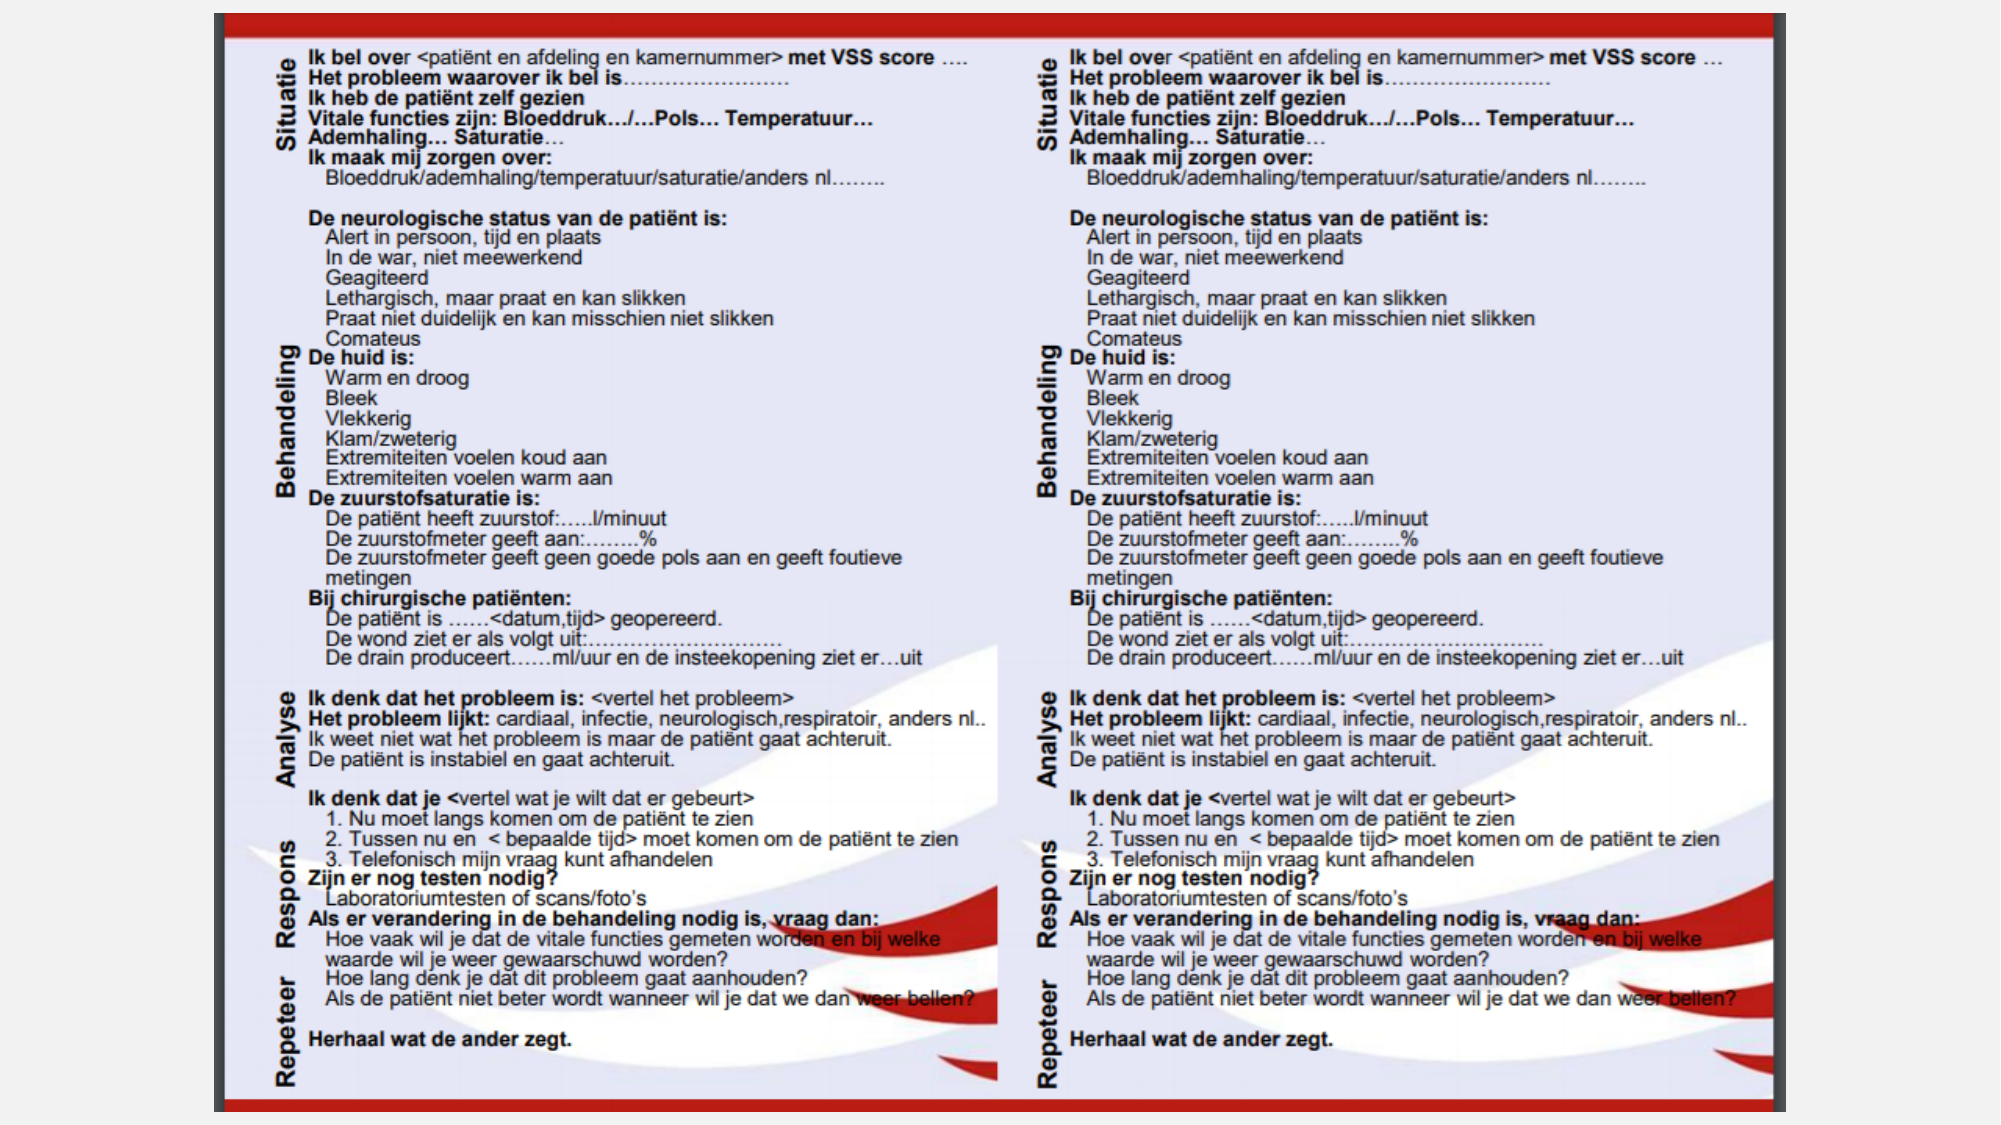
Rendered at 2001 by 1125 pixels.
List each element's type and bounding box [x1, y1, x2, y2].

picture [214, 13, 1786, 1112]
